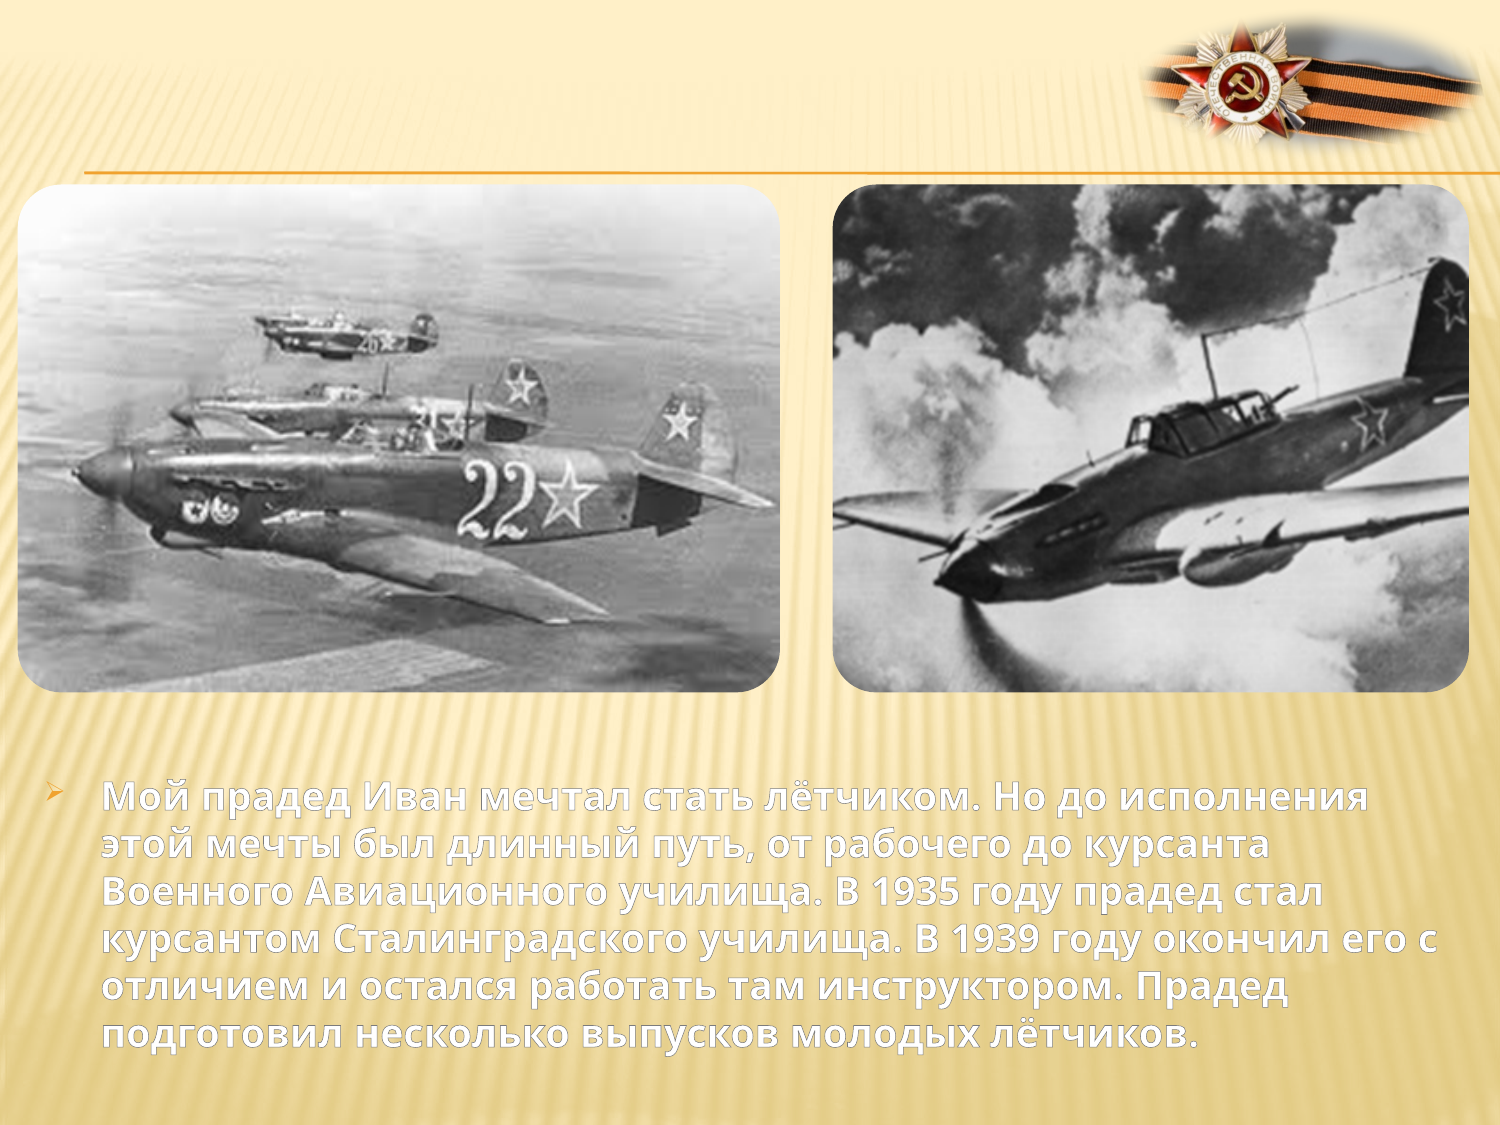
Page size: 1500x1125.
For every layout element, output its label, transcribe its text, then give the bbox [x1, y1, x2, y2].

list Мой прадед Иван мечтал стать лётчиком. Но до исполнения этой мечты был длинный путь, от рабочего до курсанта Военного Авиационного училища. В 1935 году прадед стал курсантом Сталинградского училища. В 1939 году окончил его с отличием и остался работать там инструктором. Прадед подготовил несколько выпусков молодых лётчиков. [29, 763, 1483, 1090]
picture [1126, 5, 1500, 161]
picture [17, 184, 781, 693]
picture [832, 184, 1470, 693]
